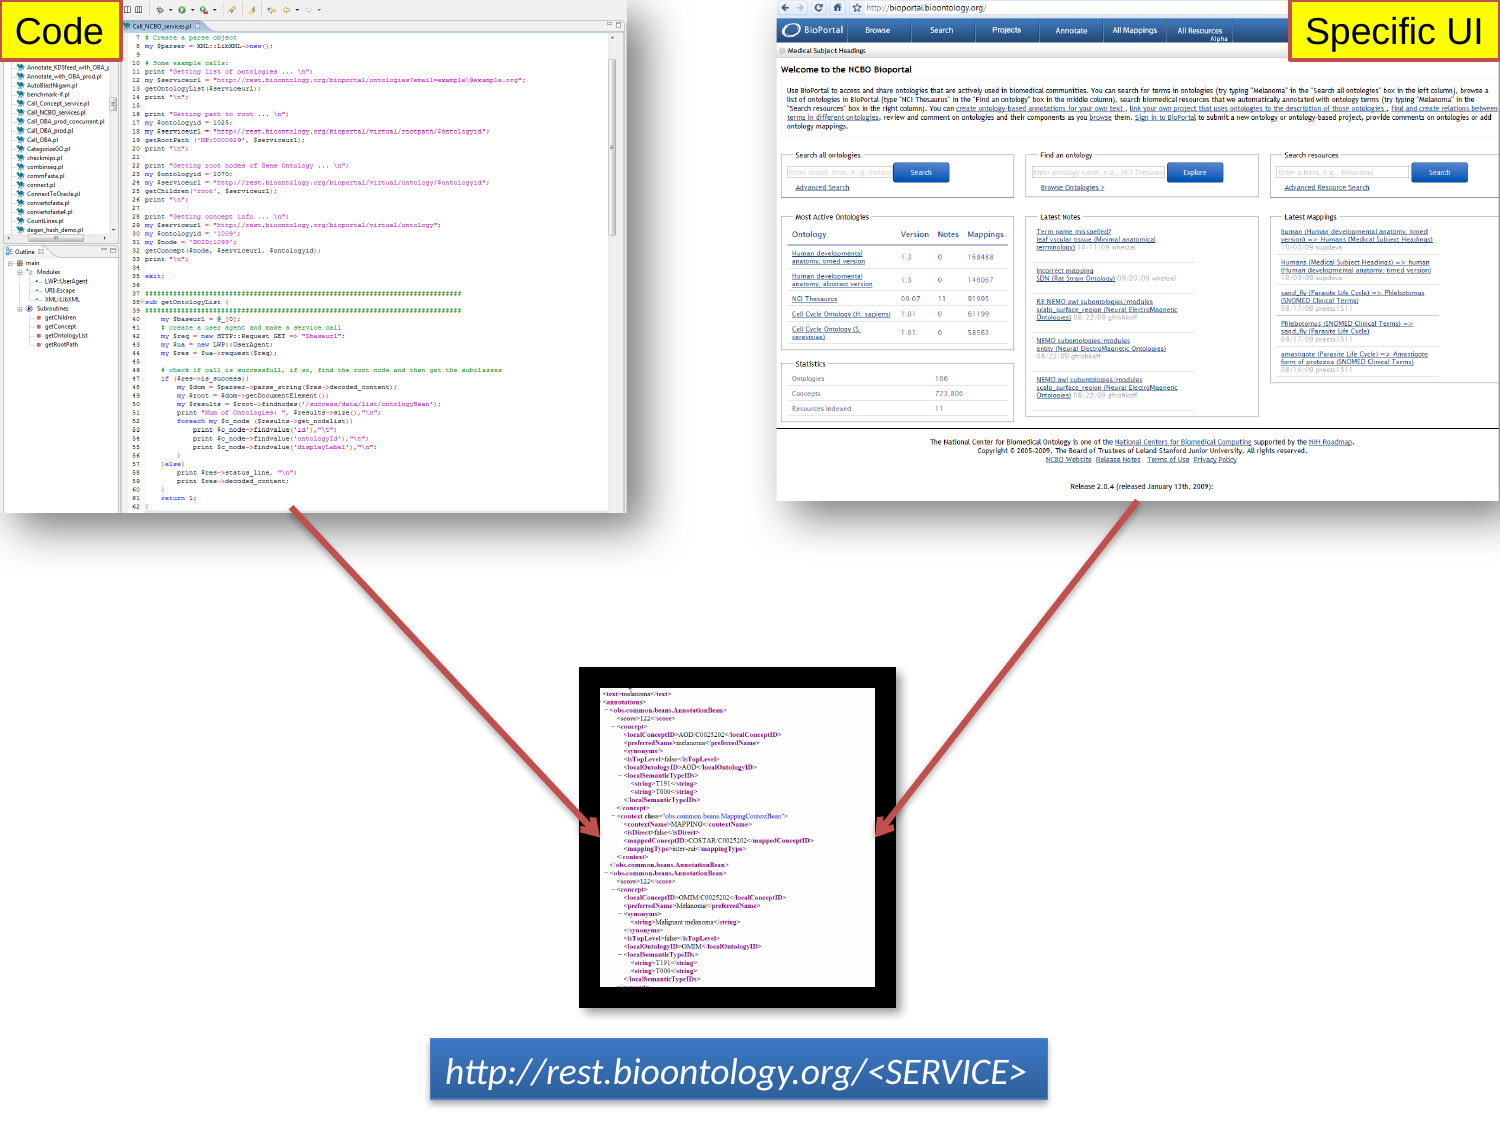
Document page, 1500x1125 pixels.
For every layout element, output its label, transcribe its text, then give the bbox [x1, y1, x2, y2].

picture [0, 0, 628, 513]
picture [776, 0, 1499, 502]
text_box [837, 537, 1175, 801]
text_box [280, 517, 611, 828]
text_box http://rest.bioontology.org/<SERVICE> [430, 1038, 1048, 1100]
picture [599, 687, 876, 988]
